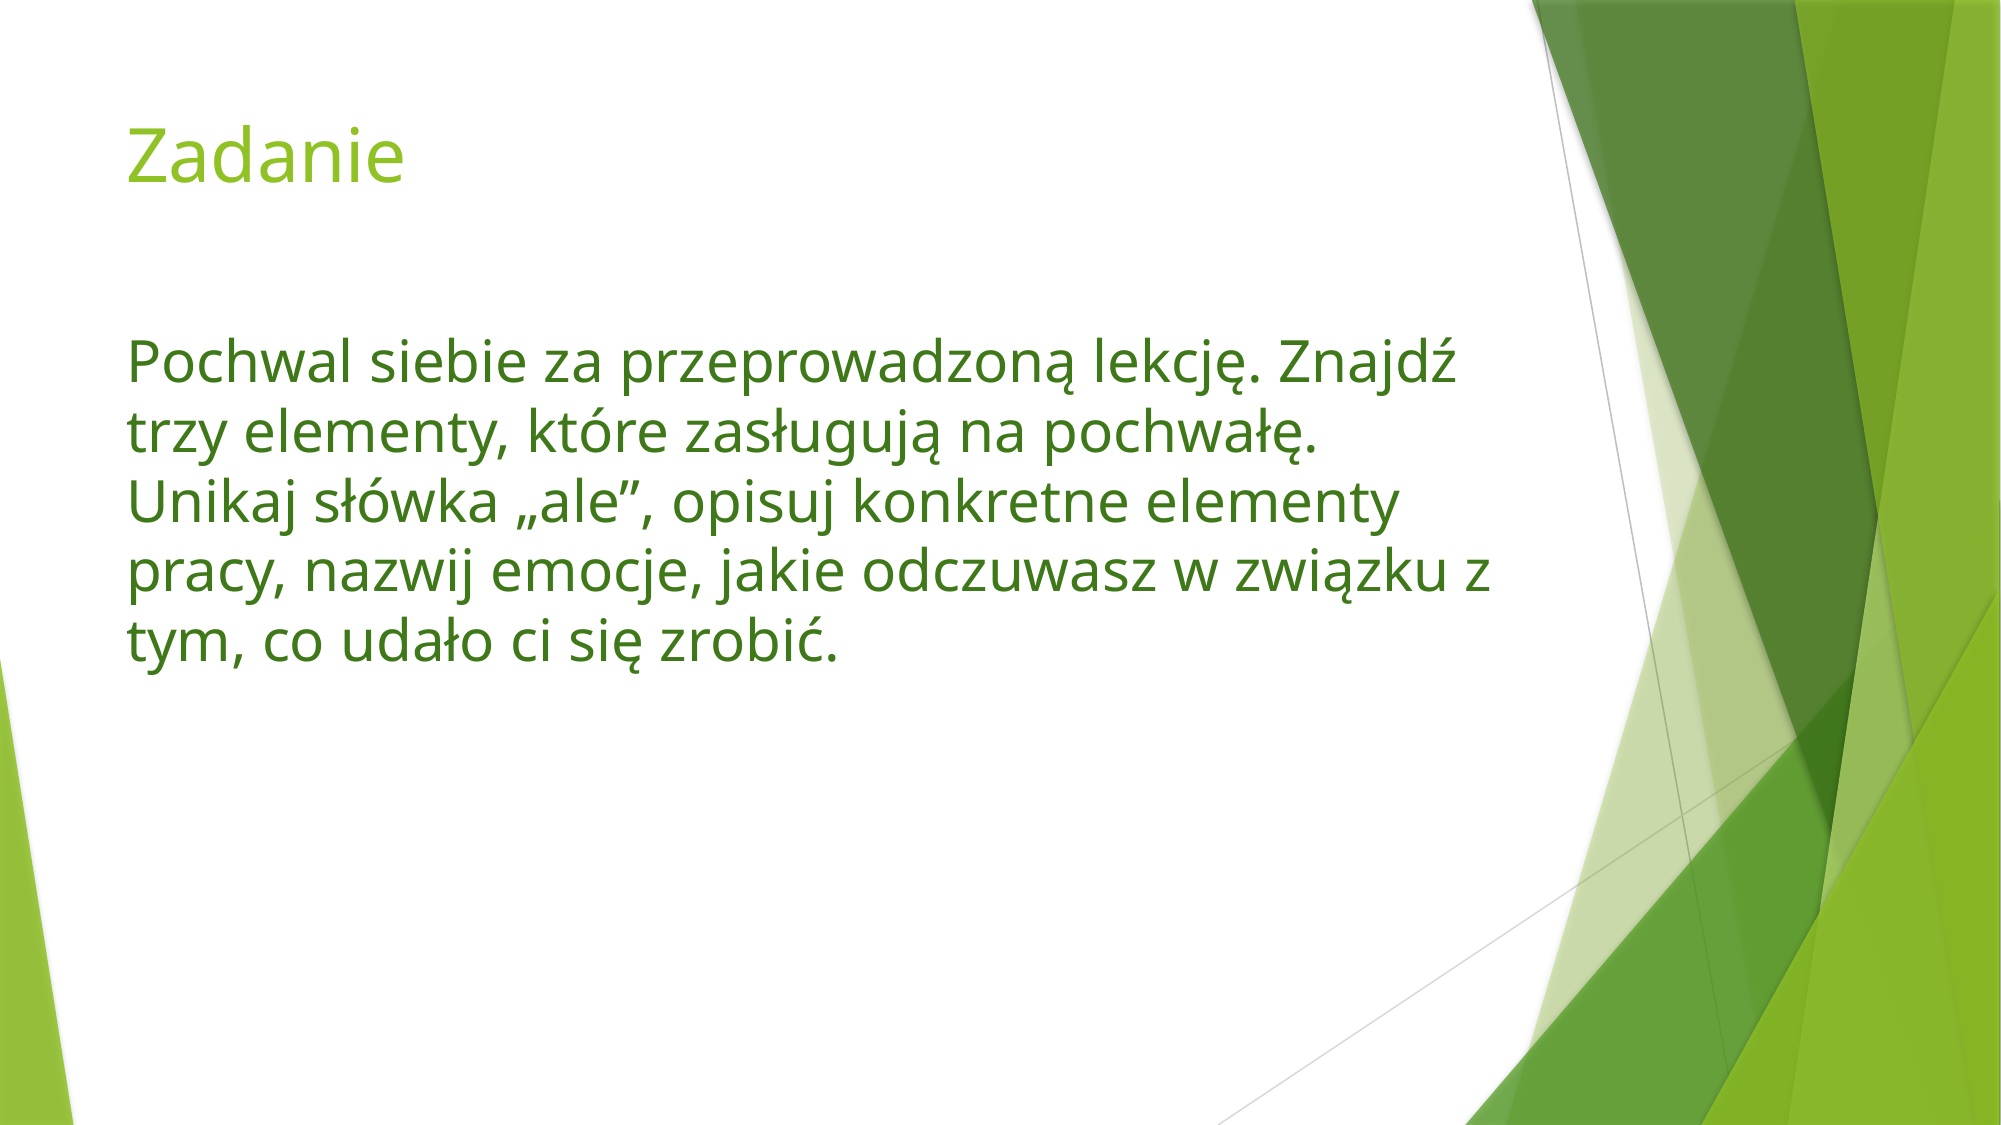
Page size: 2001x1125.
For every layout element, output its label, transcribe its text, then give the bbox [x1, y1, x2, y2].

title Zadanie [111, 99, 1522, 316]
list Pochwal siebie za przeprowadzoną lekcję. Znajdź trzy elementy, które zasługują na pochwałę. Unikaj słówka „ale”, opisuj konkretne elementy pracy, nazwij emocje, jakie odczuwasz w związku z tym, co udało ci się zrobić. [111, 316, 1522, 991]
